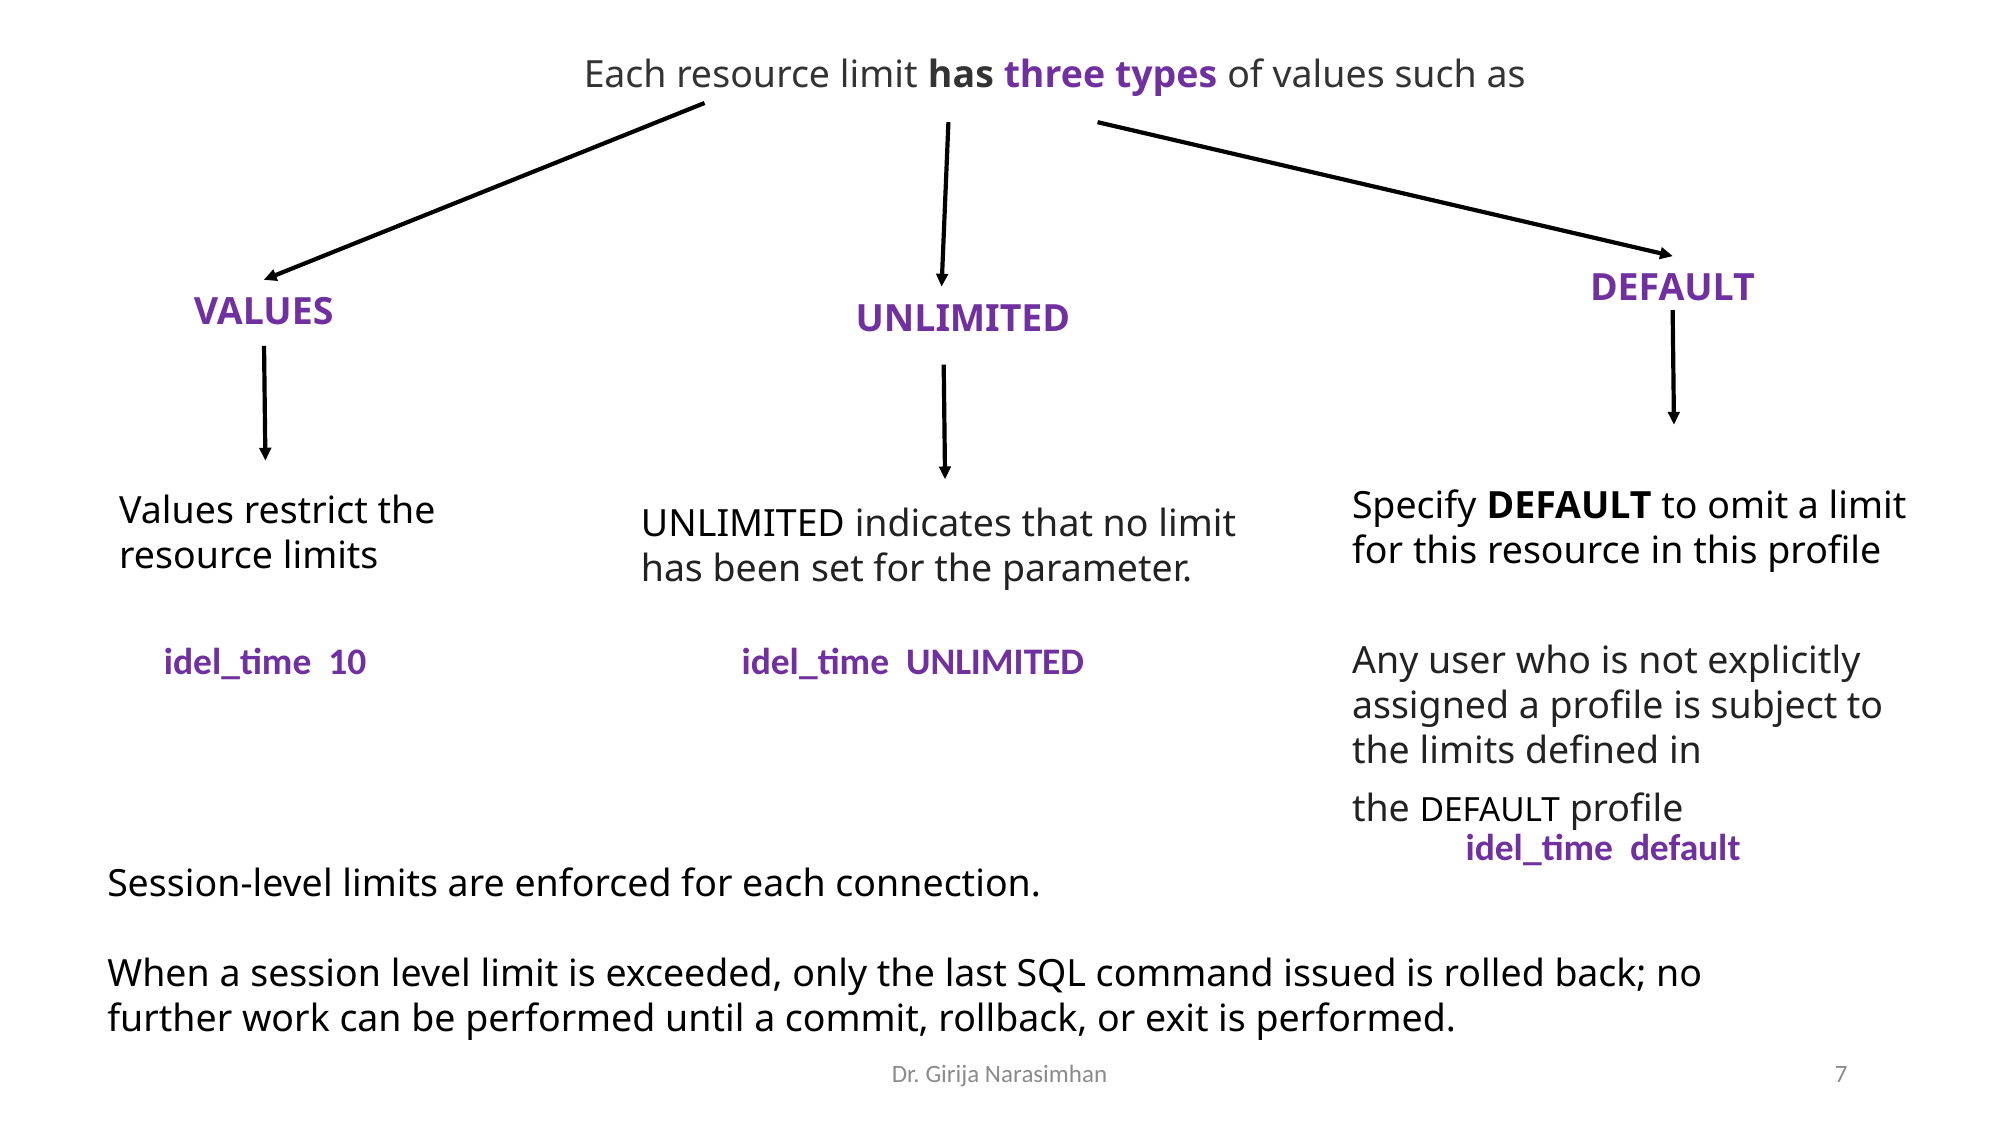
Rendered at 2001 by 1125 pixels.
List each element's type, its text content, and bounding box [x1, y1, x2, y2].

text_box idel_time default [1450, 815, 1756, 876]
footer Dr. Girija Narasimhan [662, 1047, 1338, 1103]
text_box Session-level limits are enforced for each connection. When a session level limit is exceeded, only the last SQL command issued is rolled back; no further work can be performed until a commit, rollback, or exit is performed. [92, 851, 1791, 1047]
text_box Values restrict the resource limits [104, 479, 569, 584]
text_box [264, 103, 705, 280]
text_box UNLIMITED indicates that no limit has been set for the parameter. [625, 492, 1265, 597]
text_box Specify DEFAULT to omit a limit for this resource in this profile [1337, 473, 1963, 578]
text_box DEFAULT [1575, 256, 1770, 316]
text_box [941, 122, 949, 287]
slide_number 7 [1412, 1042, 1863, 1103]
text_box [1097, 122, 1673, 257]
text_box idel_time 10 [149, 629, 382, 690]
text_box VALUES [179, 279, 349, 340]
text_box Any user who is not explicitly assigned a profile is subject to the limits defined in the DEFAULT profile [1337, 628, 1961, 839]
text_box Each resource limit has three types of values such as [569, 42, 1569, 103]
text_box idel_time UNLIMITED [726, 629, 1100, 690]
text_box UNLIMITED [831, 286, 1096, 347]
